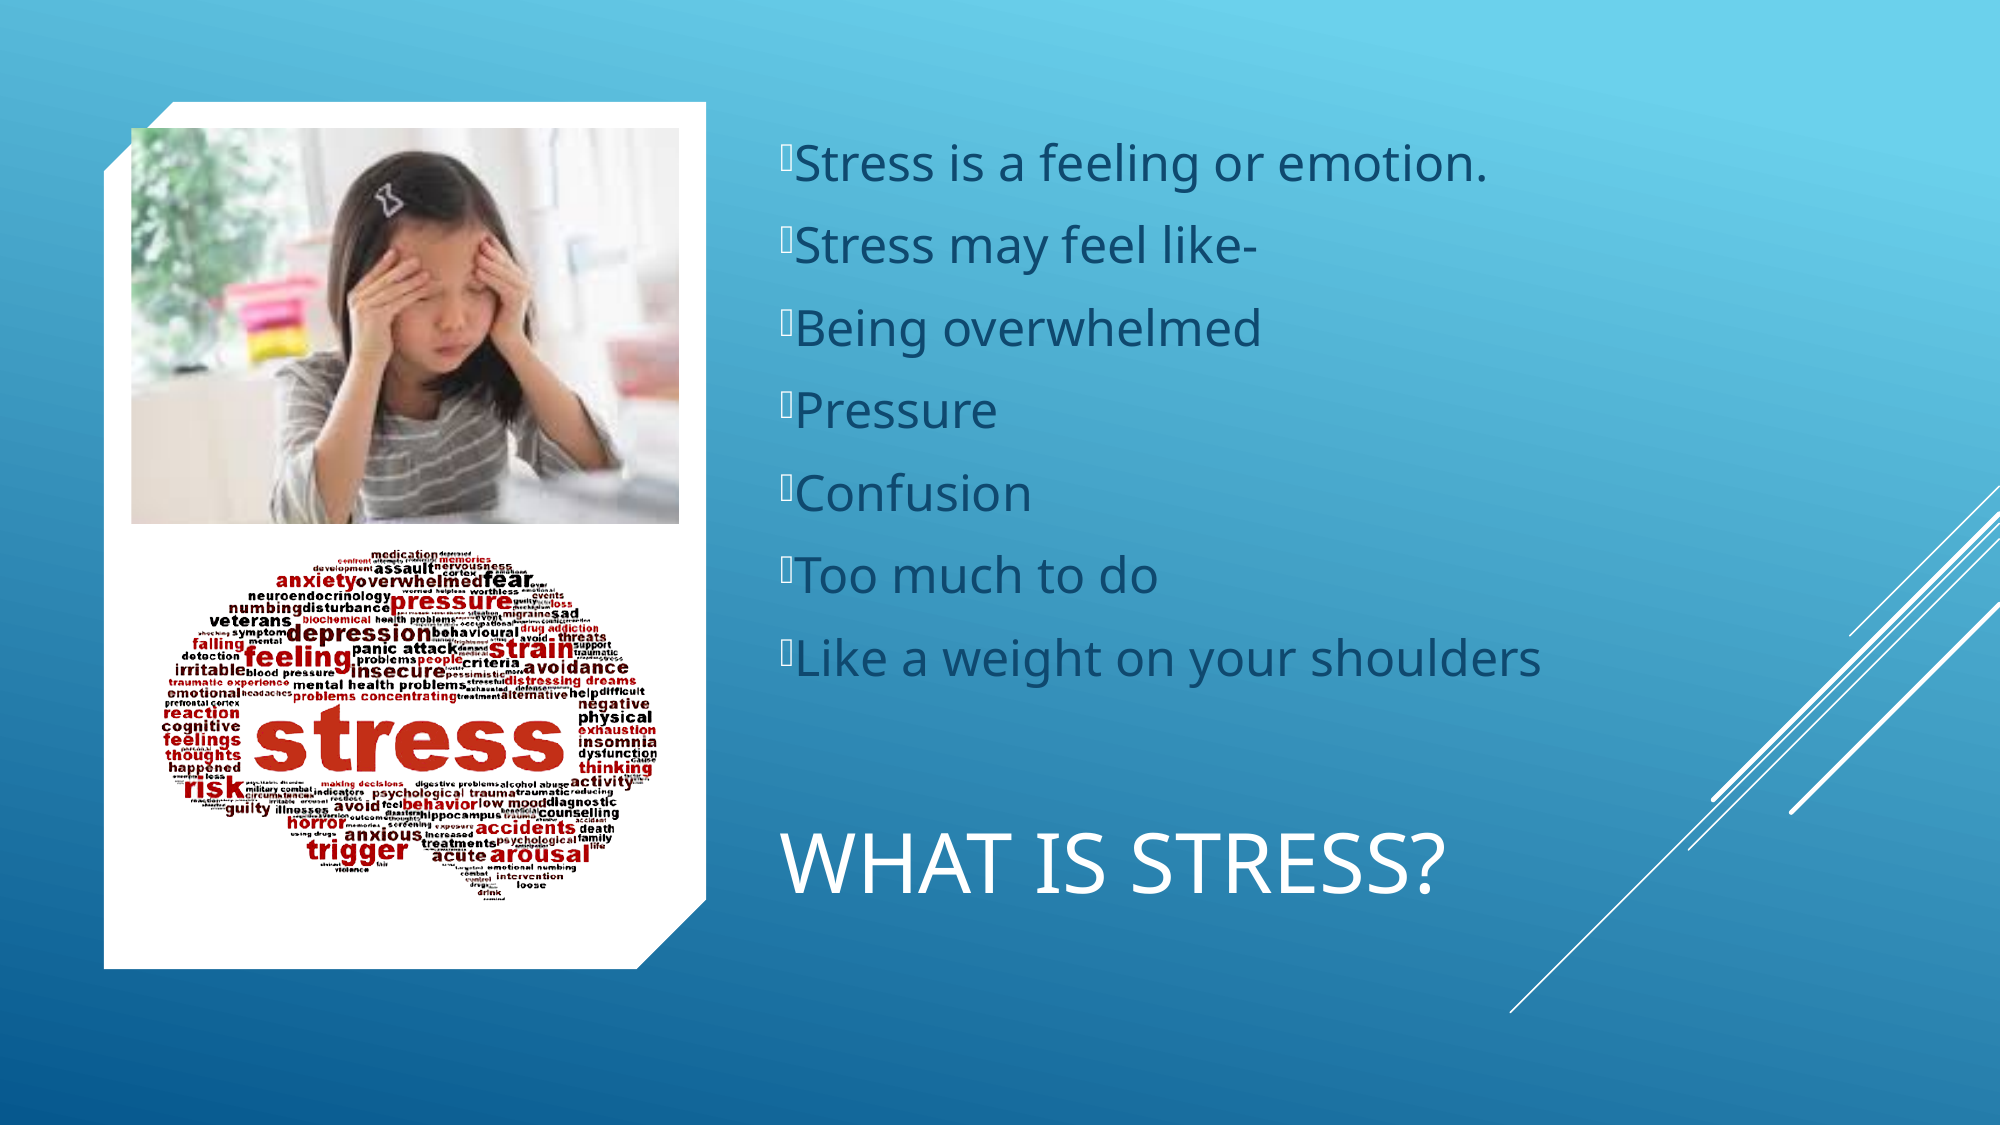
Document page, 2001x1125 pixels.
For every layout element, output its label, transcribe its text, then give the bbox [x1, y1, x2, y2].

picture [152, 533, 664, 901]
title What is stress? [764, 736, 1510, 984]
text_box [1510, 485, 2000, 1013]
text_box [0, 0, 2000, 1125]
text_box [102, 100, 708, 971]
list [131, 128, 680, 524]
text_box Stress is a feeling or emotion. Stress may feel like- Being overwhelmed Pressure Confusion Too much to do Like a weight on your shoulders [764, 112, 1791, 706]
